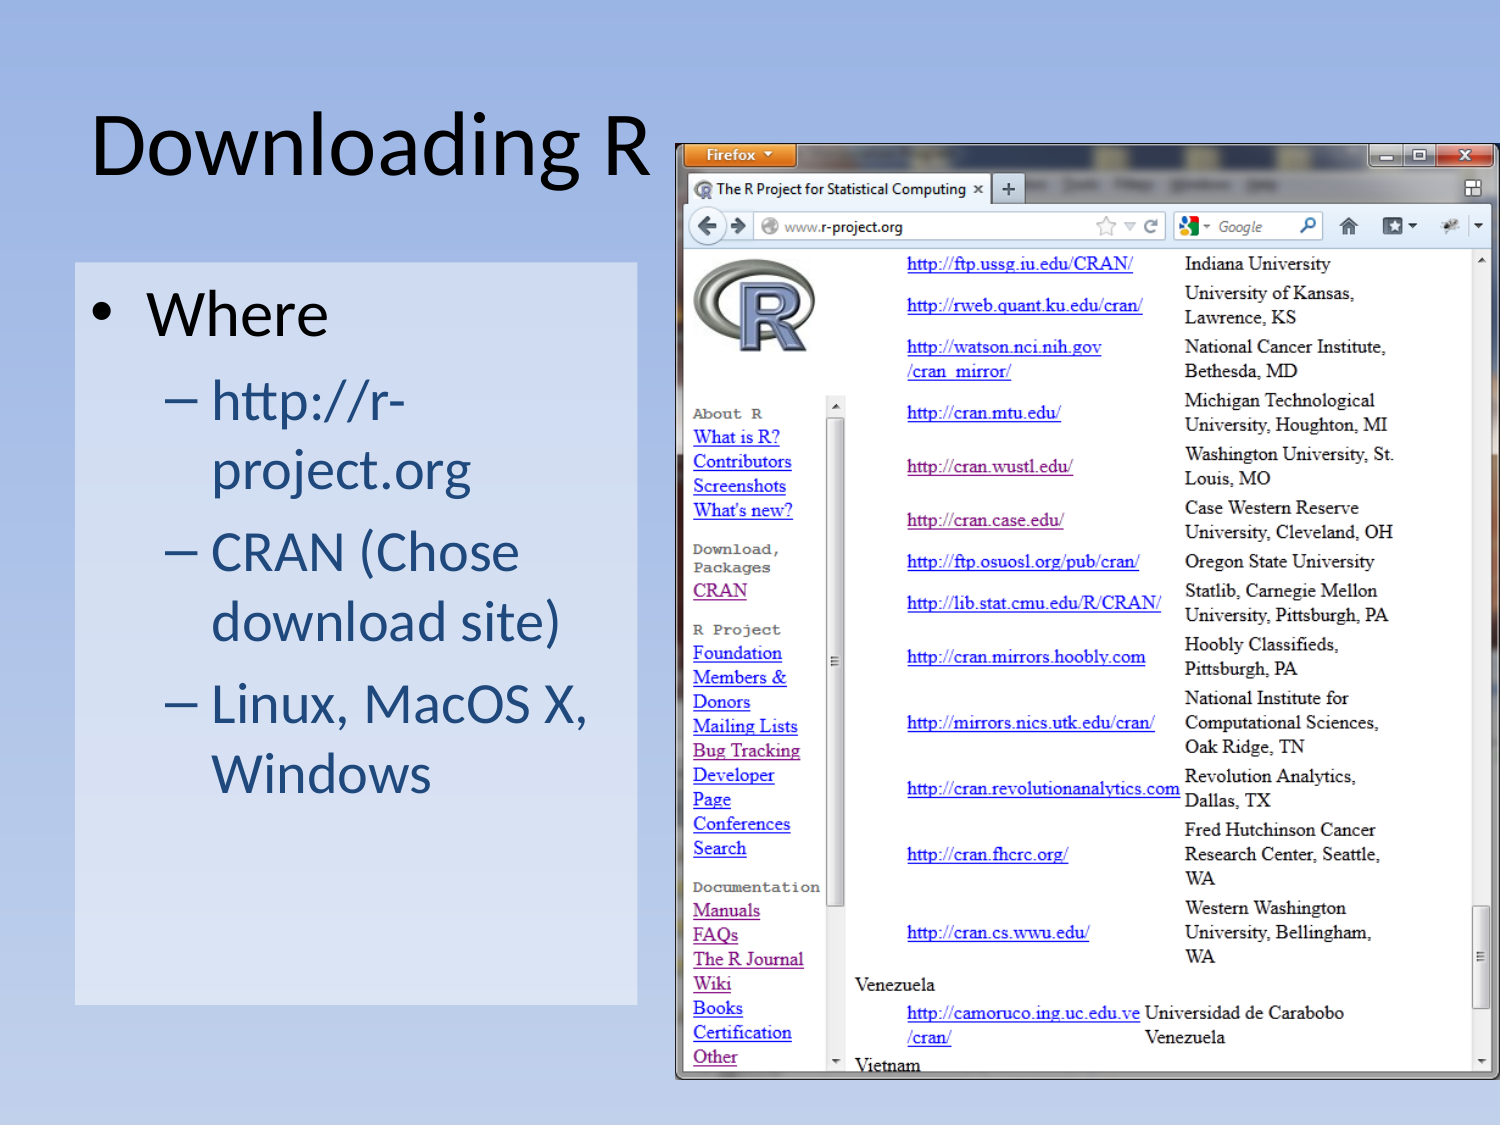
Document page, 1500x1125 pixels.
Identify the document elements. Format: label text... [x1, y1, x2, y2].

title Downloading R [75, 45, 1425, 233]
list Where http://r-project.org CRAN (Chose download site) Linux, MacOS X, Windows [75, 262, 638, 1005]
picture [674, 142, 1500, 1080]
